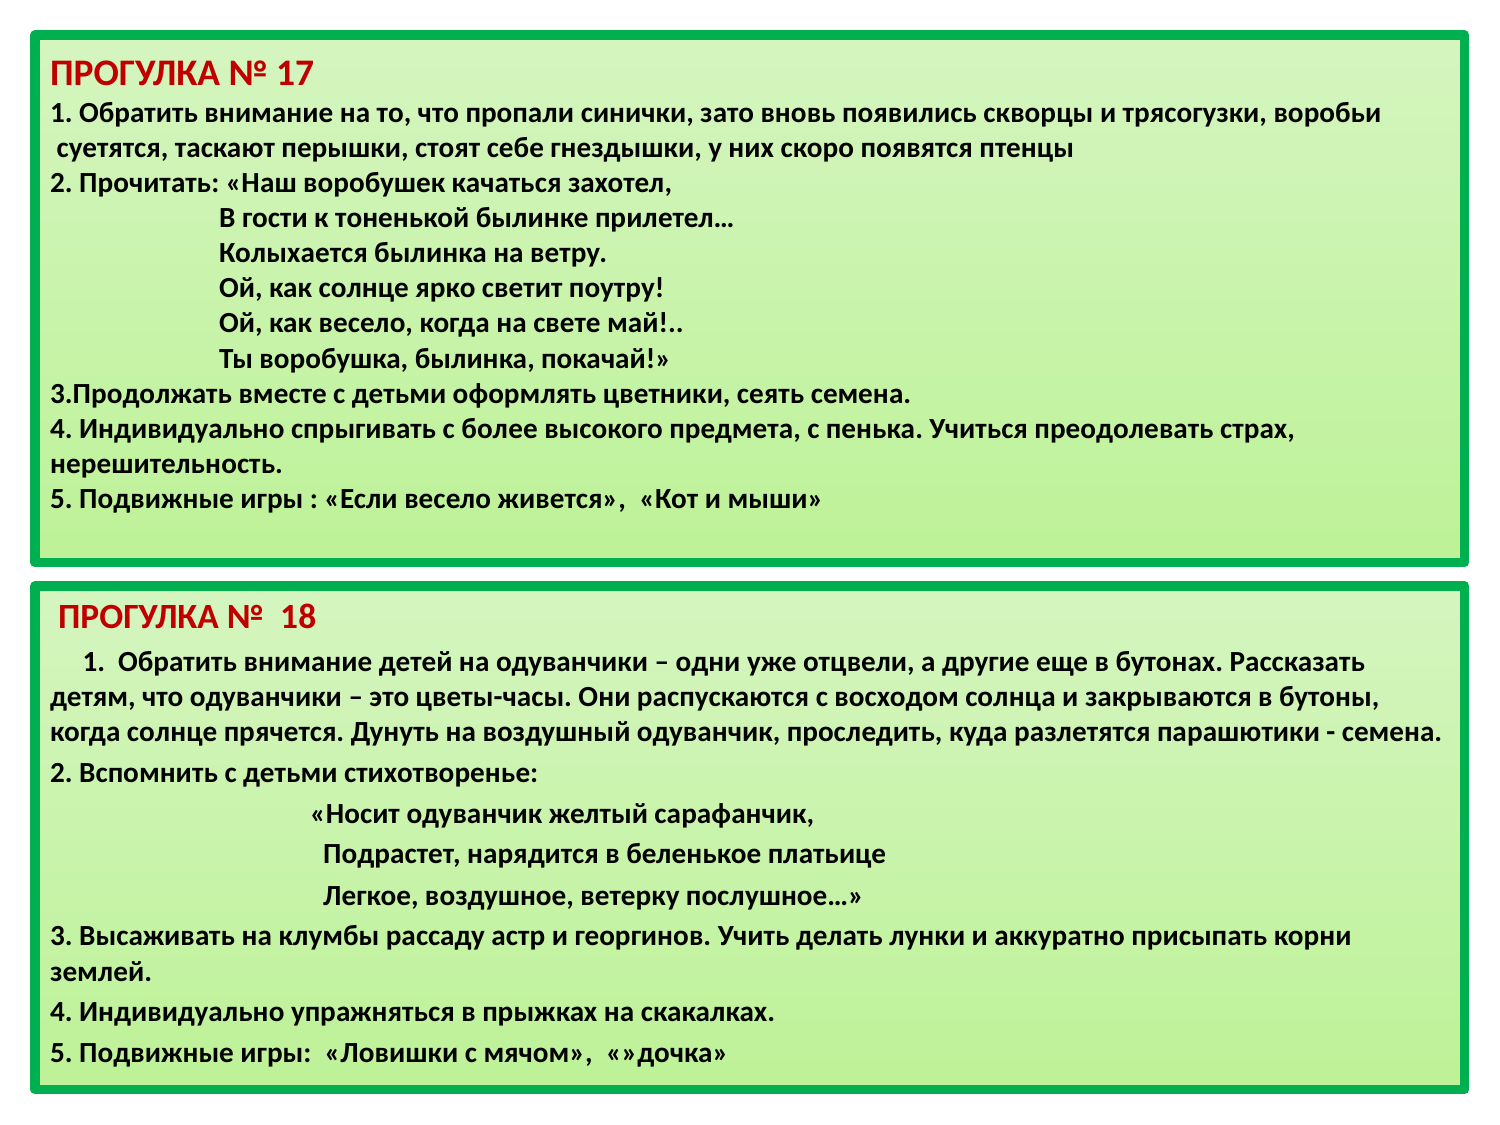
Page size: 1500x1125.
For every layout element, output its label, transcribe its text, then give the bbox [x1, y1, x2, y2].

title ПРОГУЛКА № 17 1. Обратить внимание на то, что пропали синички, зато вновь появились скворцы и трясогузки, воробьи суетятся, таскают перышки, стоят себе гнездышки, у них скоро появятся птенцы 2. Прочитать: «Наш воробушек качаться захотел, В гости к тоненькой былинке прилетел… Колыхается былинка на ветру. Ой, как солнце ярко светит поутру! Ой, как весело, когда на свете май!.. Ты воробушка, былинка, покачай!» 3.Продолжать вместе с детьми оформлять цветники, сеять семена. 4. Индивидуально спрыгивать с более высокого предмета, с пенька. Учиться преодолевать страх, нерешительность. 5. Подвижные игры : «Если весело живется», «Кот и мыши» [35, 35, 1465, 563]
subtitle ПРОГУЛКА № 18 1. Обратить внимание детей на одуванчики – одни уже отцвели, а другие еще в бутонах. Рассказать детям, что одуванчики – это цветы-часы. Они распускаются с восходом солнца и закрываются в бутоны, когда солнце прячется. Дунуть на воздушный одуванчик, проследить, куда разлетятся парашютики - семена. 2. Вспомнить с детьми стихотворенье: «Носит одуванчик желтый сарафанчик, Подрастет, нарядится в беленькое платьице Легкое, воздушное, ветерку послушное…» 3. Высаживать на клумбы рассаду астр и георгинов. Учить делать лунки и аккуратно присыпать корни землей. 4. Индивидуально упражняться в прыжках на скакалках. 5. Подвижные игры: «Ловишки с мячом», «»дочка» [35, 585, 1465, 1090]
